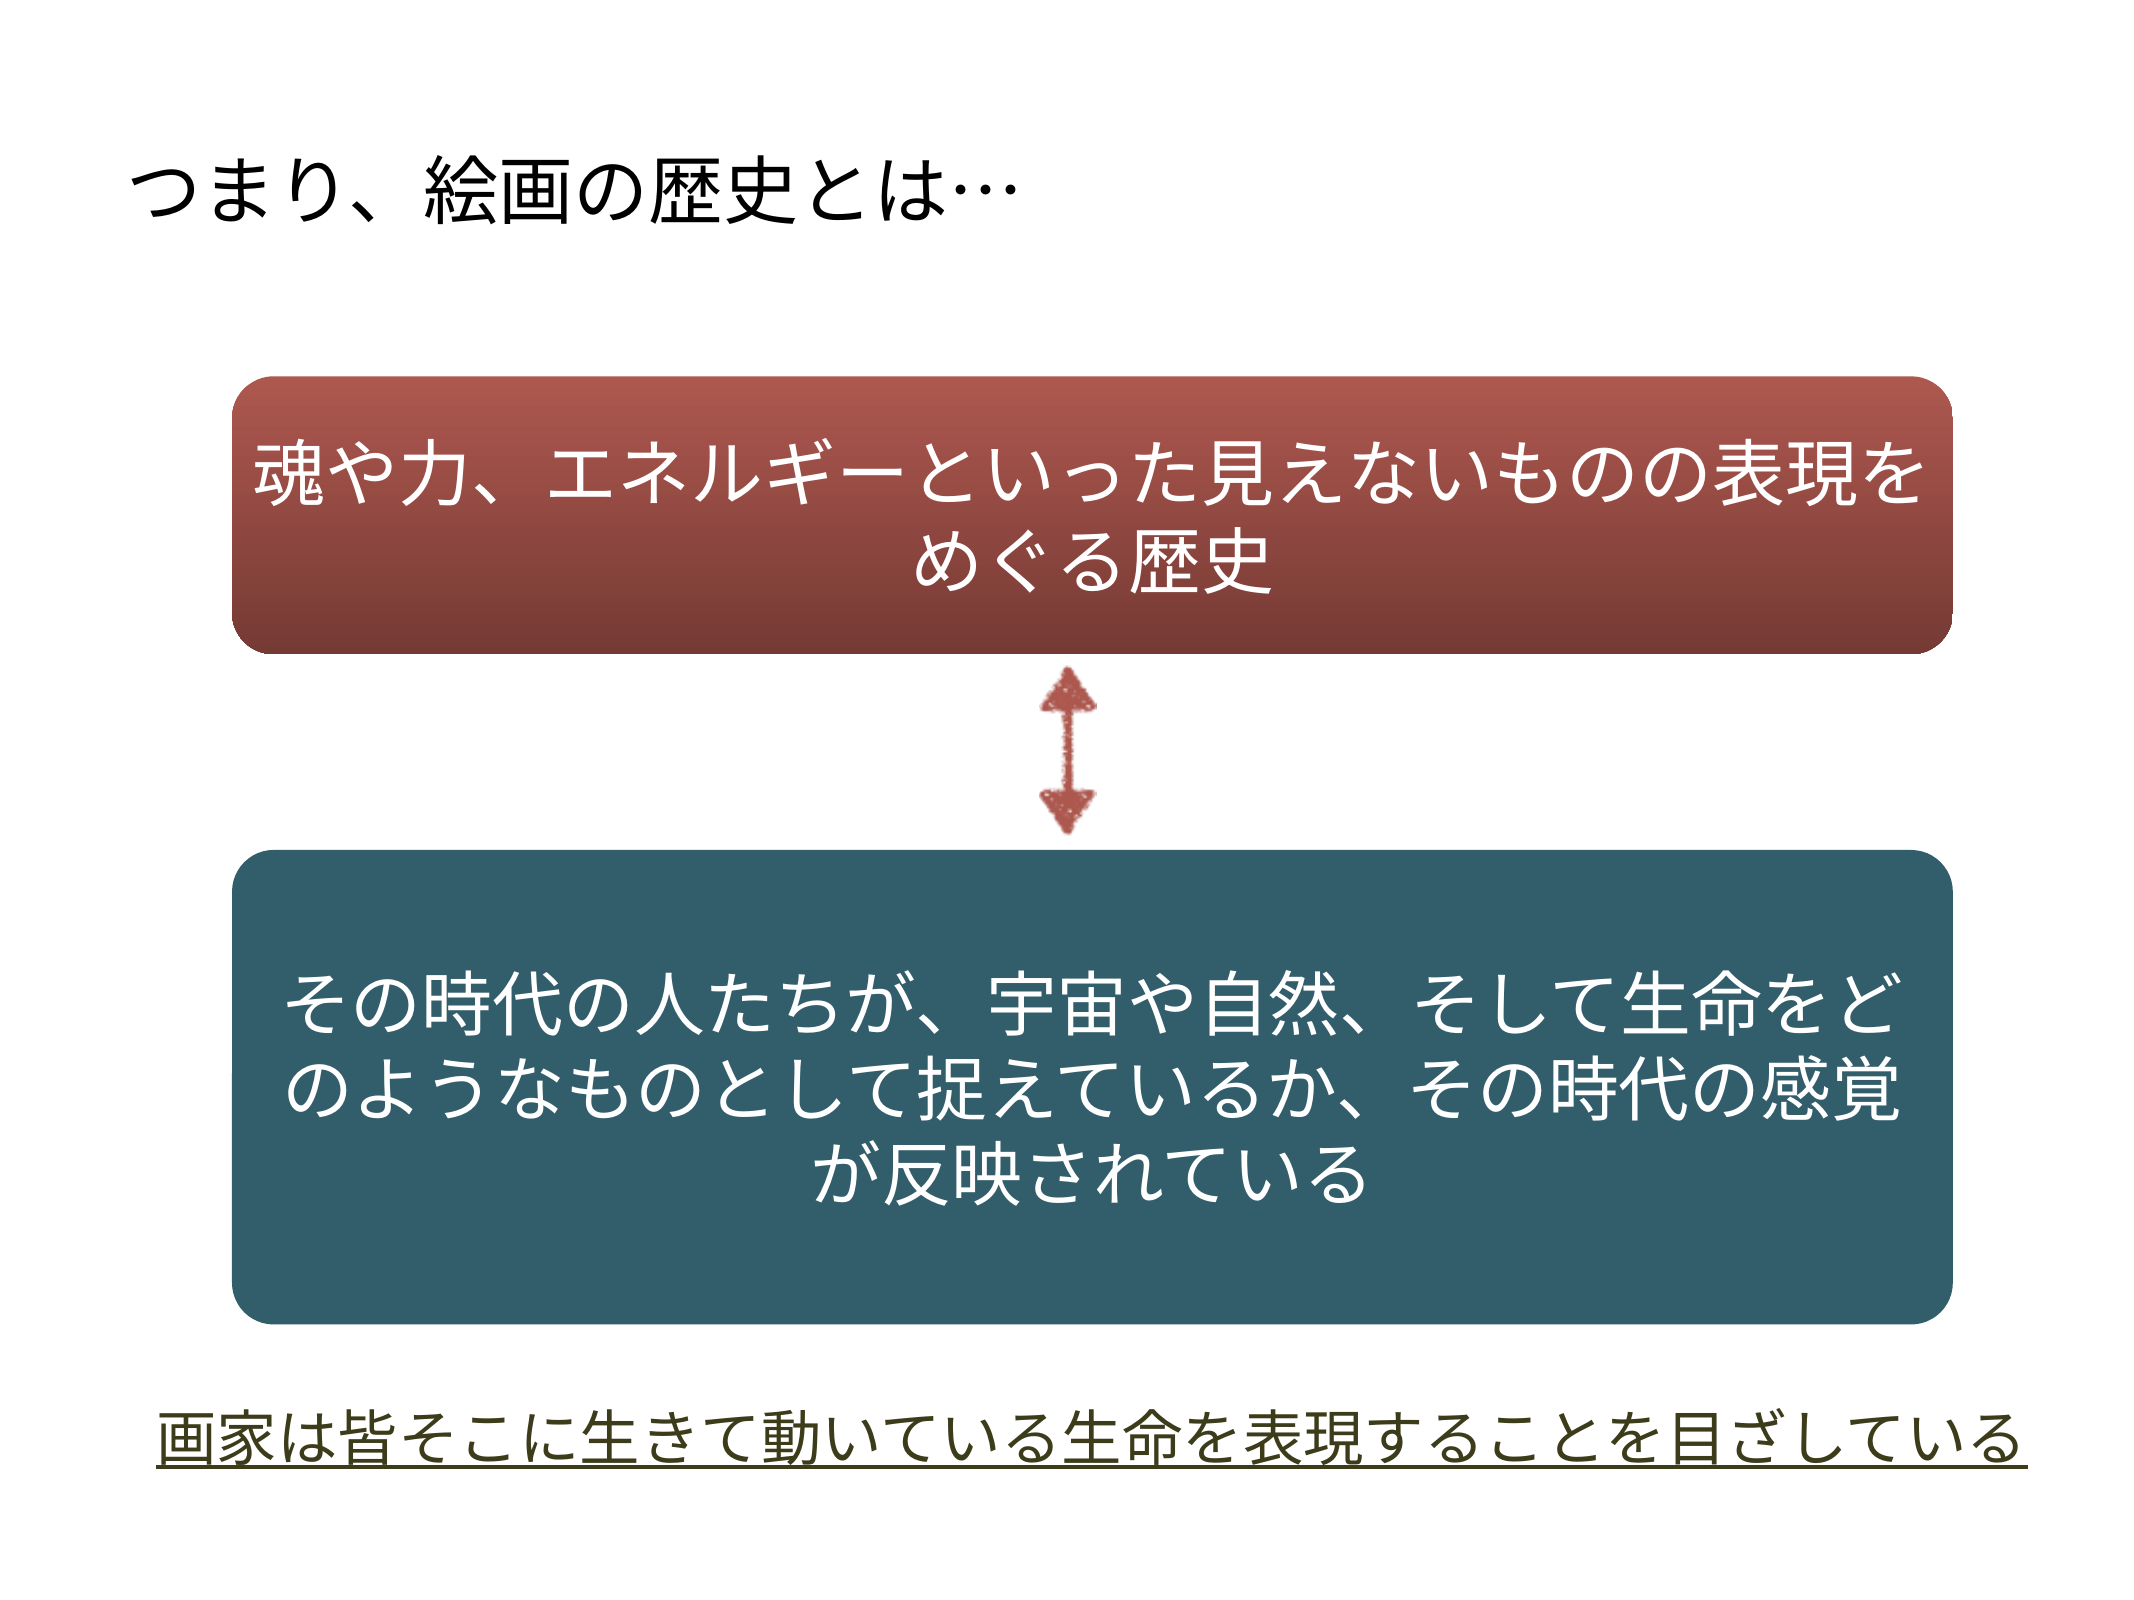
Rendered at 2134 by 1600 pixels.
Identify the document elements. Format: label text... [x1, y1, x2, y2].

text_box つまり、絵画の歴史とは… [118, 135, 1032, 243]
text_box 画家は皆そこに生きて動いている生命を表現することを目ざしている [148, 1391, 2037, 1481]
picture [1038, 660, 1098, 845]
text_box その時代の人たちが、宇宙や自然、そして生命をどのようなものとして捉えているか、その時代の感覚が反映されている [231, 849, 1953, 1325]
text_box 魂や力、エネルギーといった見えないものの表現をめぐる歴史 [231, 376, 1953, 655]
